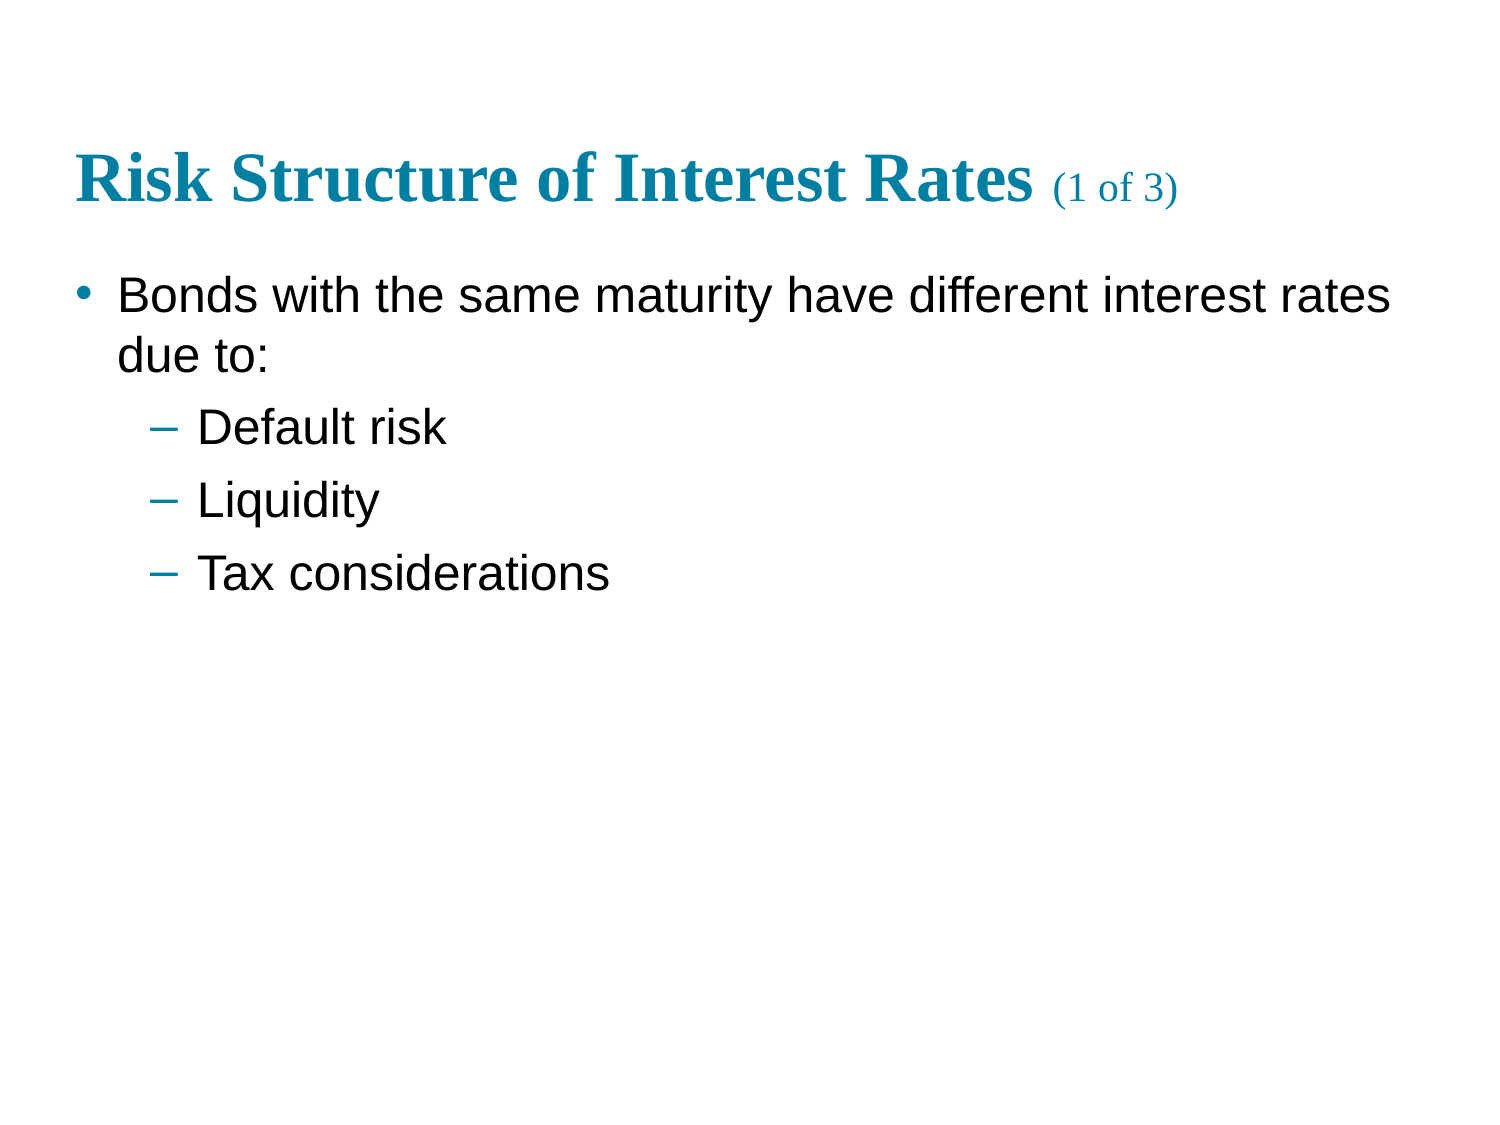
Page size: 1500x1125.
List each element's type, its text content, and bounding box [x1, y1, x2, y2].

list Bonds with the same maturity have different interest rates due to: Default risk Liquidity Tax considerations [75, 262, 1425, 1005]
title Risk Structure of Interest Rates (1 of 3) [75, 35, 1425, 216]
